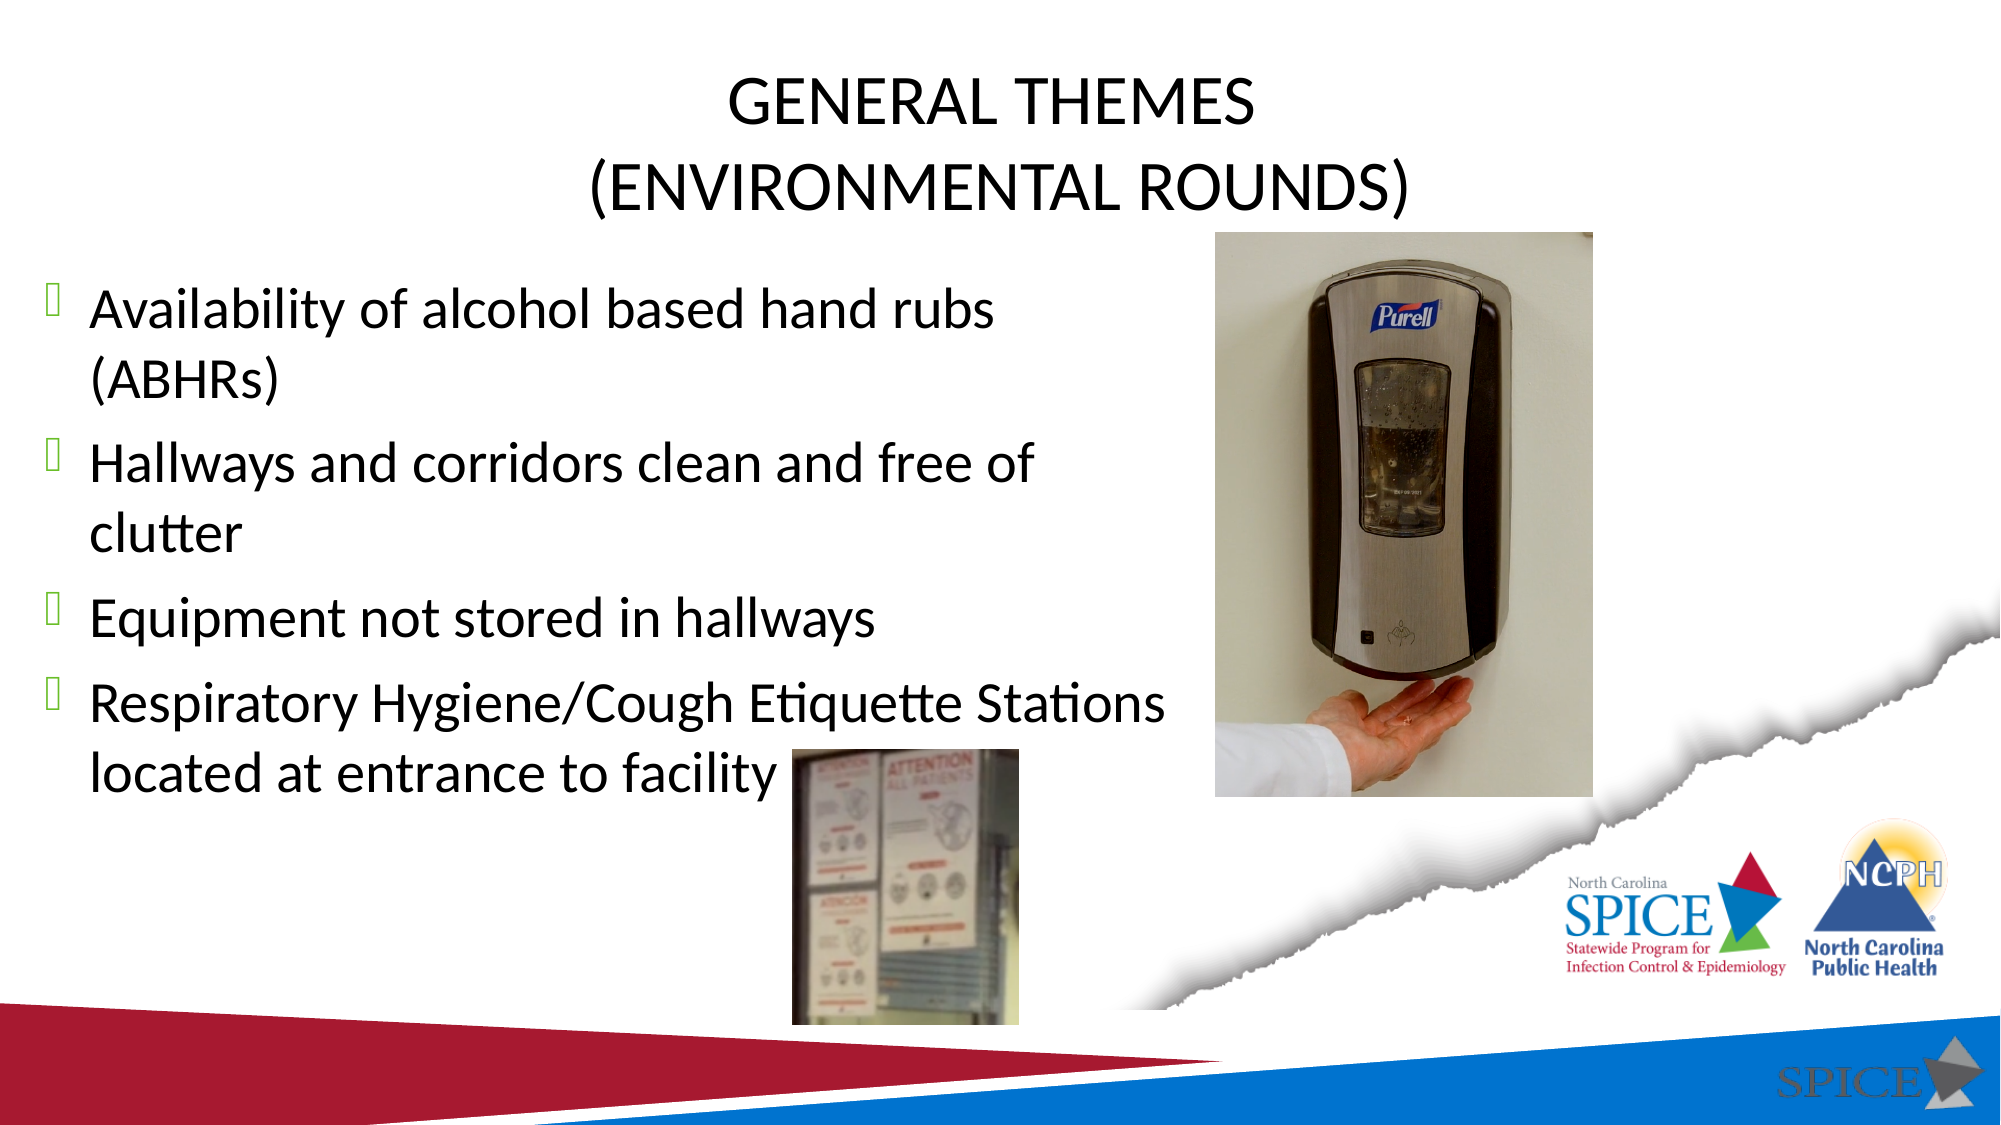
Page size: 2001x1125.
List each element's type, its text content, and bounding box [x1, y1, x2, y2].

title General themes (environmental rounds) [33, 45, 1967, 113]
picture [0, 114, 2000, 1026]
picture [1760, 1026, 2000, 1125]
